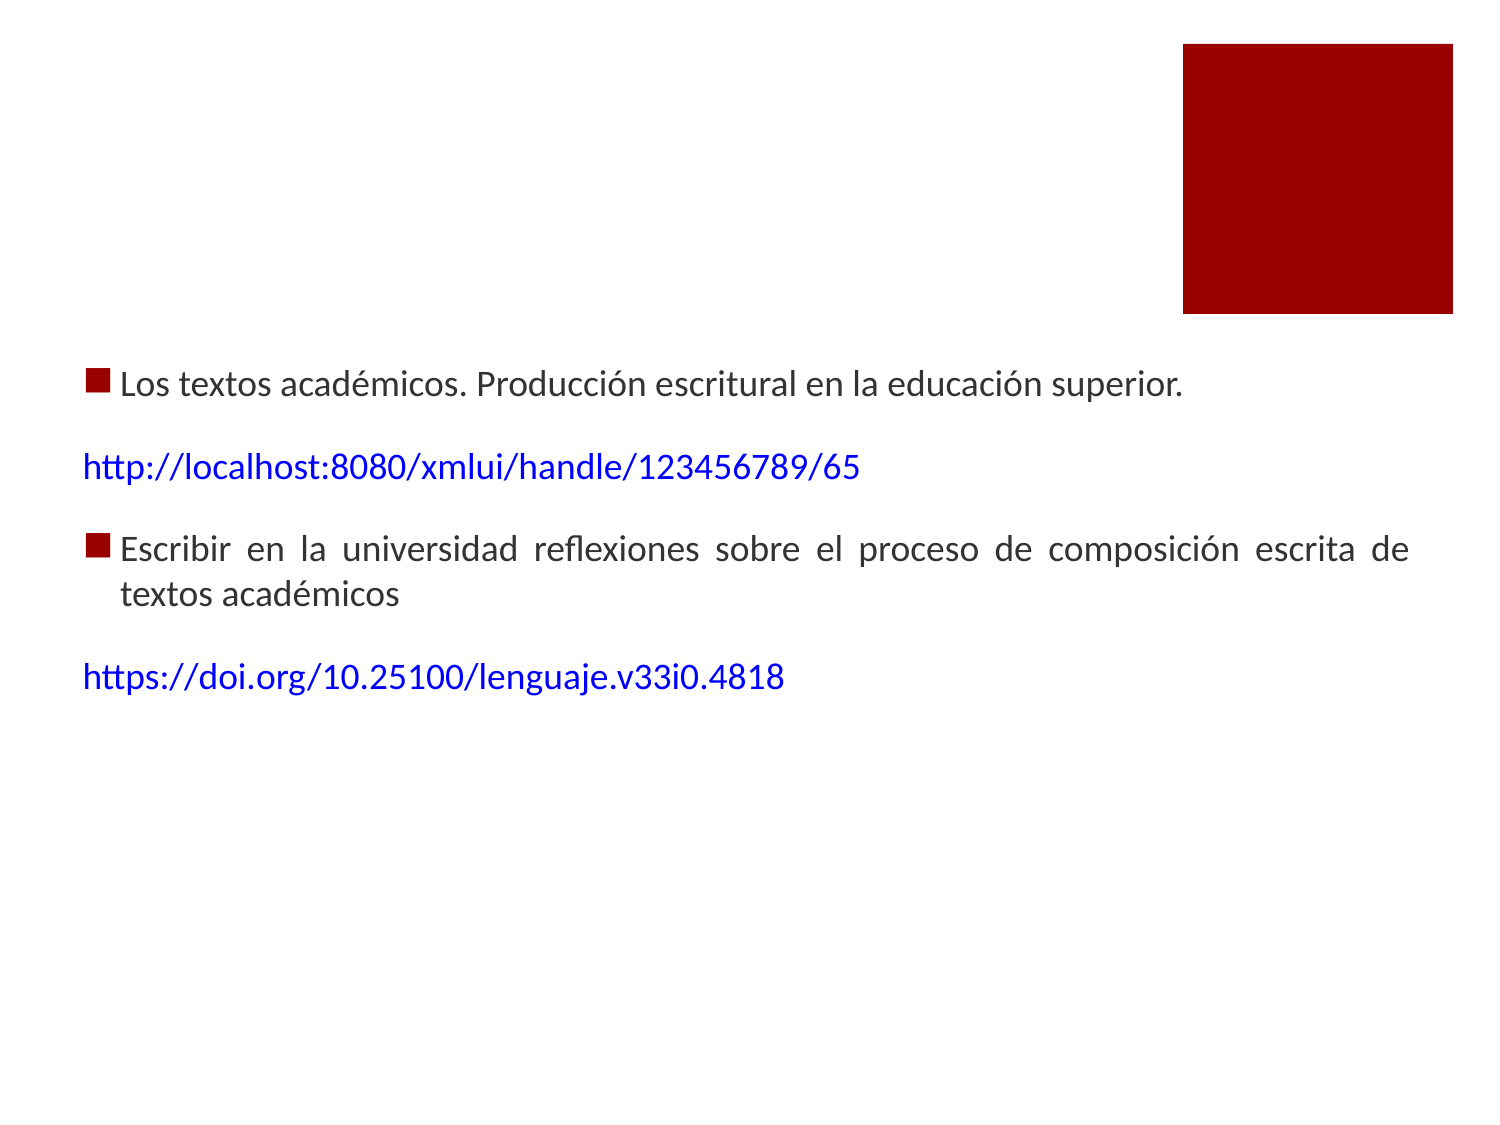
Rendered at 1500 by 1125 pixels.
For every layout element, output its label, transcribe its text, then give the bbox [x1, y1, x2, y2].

list Los textos académicos. Producción escritural en la educación superior. http://localhost:8080/xmlui/handle/123456789/65 Escribir en la universidad reflexiones sobre el proceso de composición escrita de textos académicos https://doi.org/10.25100/lenguaje.v33i0.4818 [74, 351, 1420, 1006]
